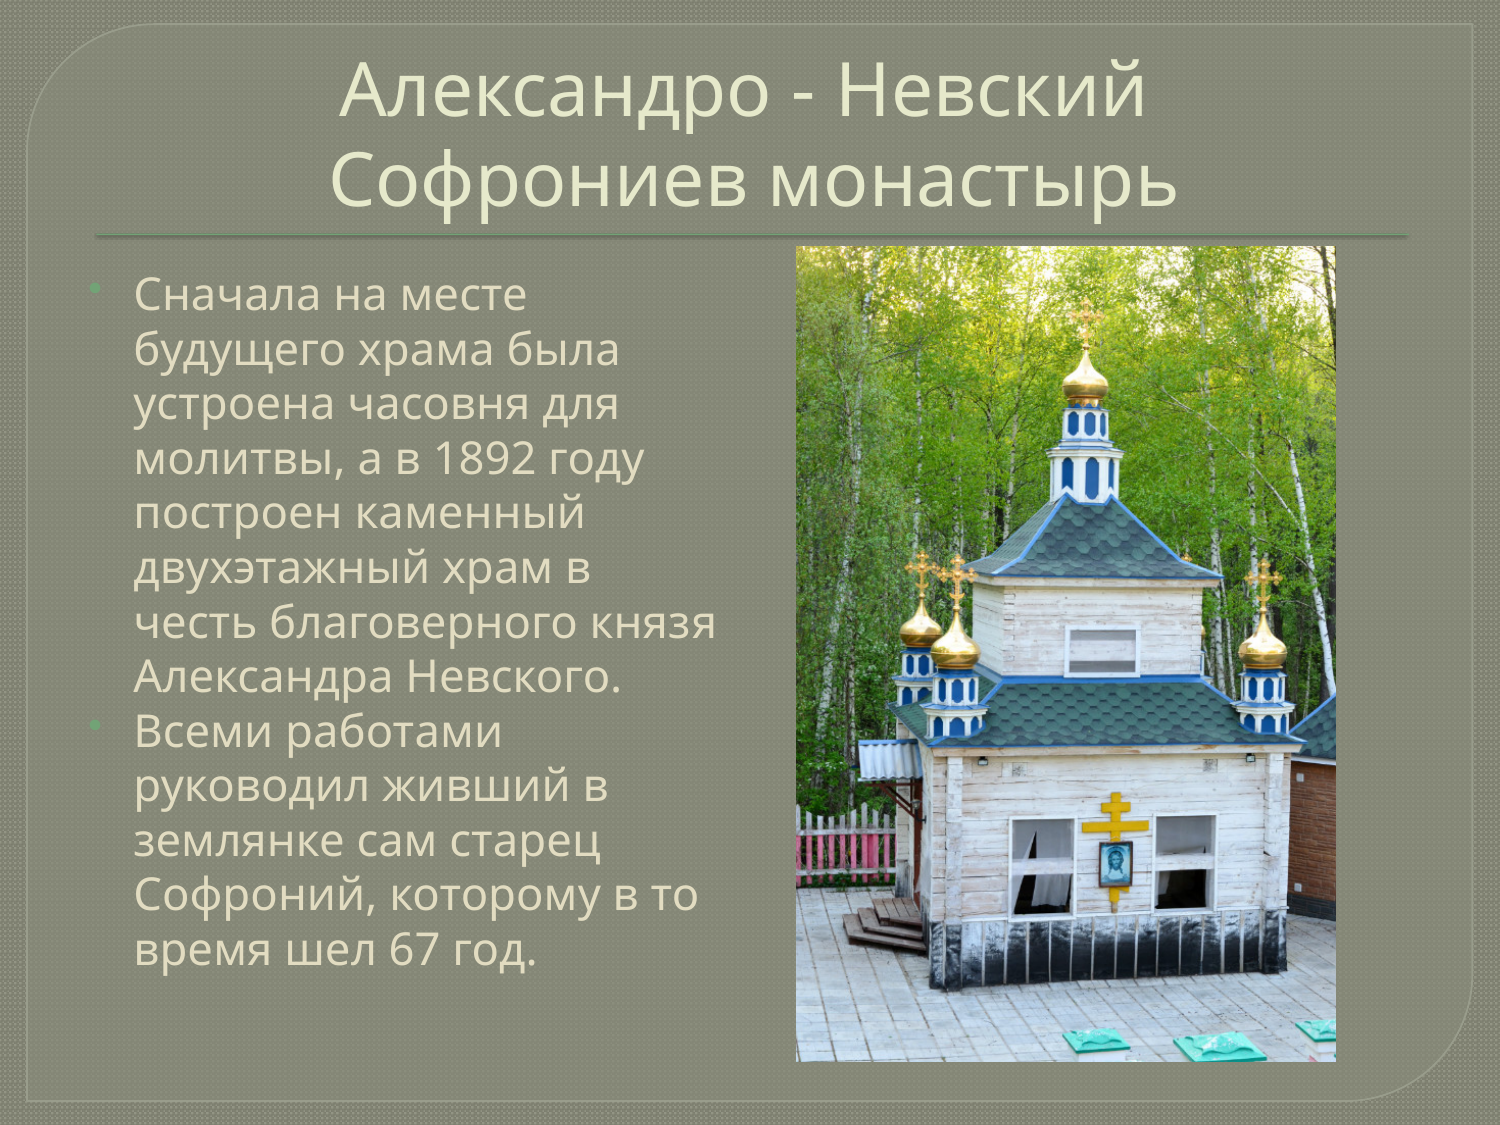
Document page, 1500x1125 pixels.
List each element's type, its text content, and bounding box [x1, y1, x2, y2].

list Сначала на месте будущего храма была устроена часовня для молитвы, а в 1892 году построен каменный двухэтажный храм в честь благоверного князя Александра Невского. Всеми работами руководил живший в землянке сам старец Софроний, которому в то время шел 67 год. [75, 257, 739, 1043]
picture [796, 245, 1337, 1062]
title Александро - Невский Софрониев монастырь [75, 41, 1425, 230]
